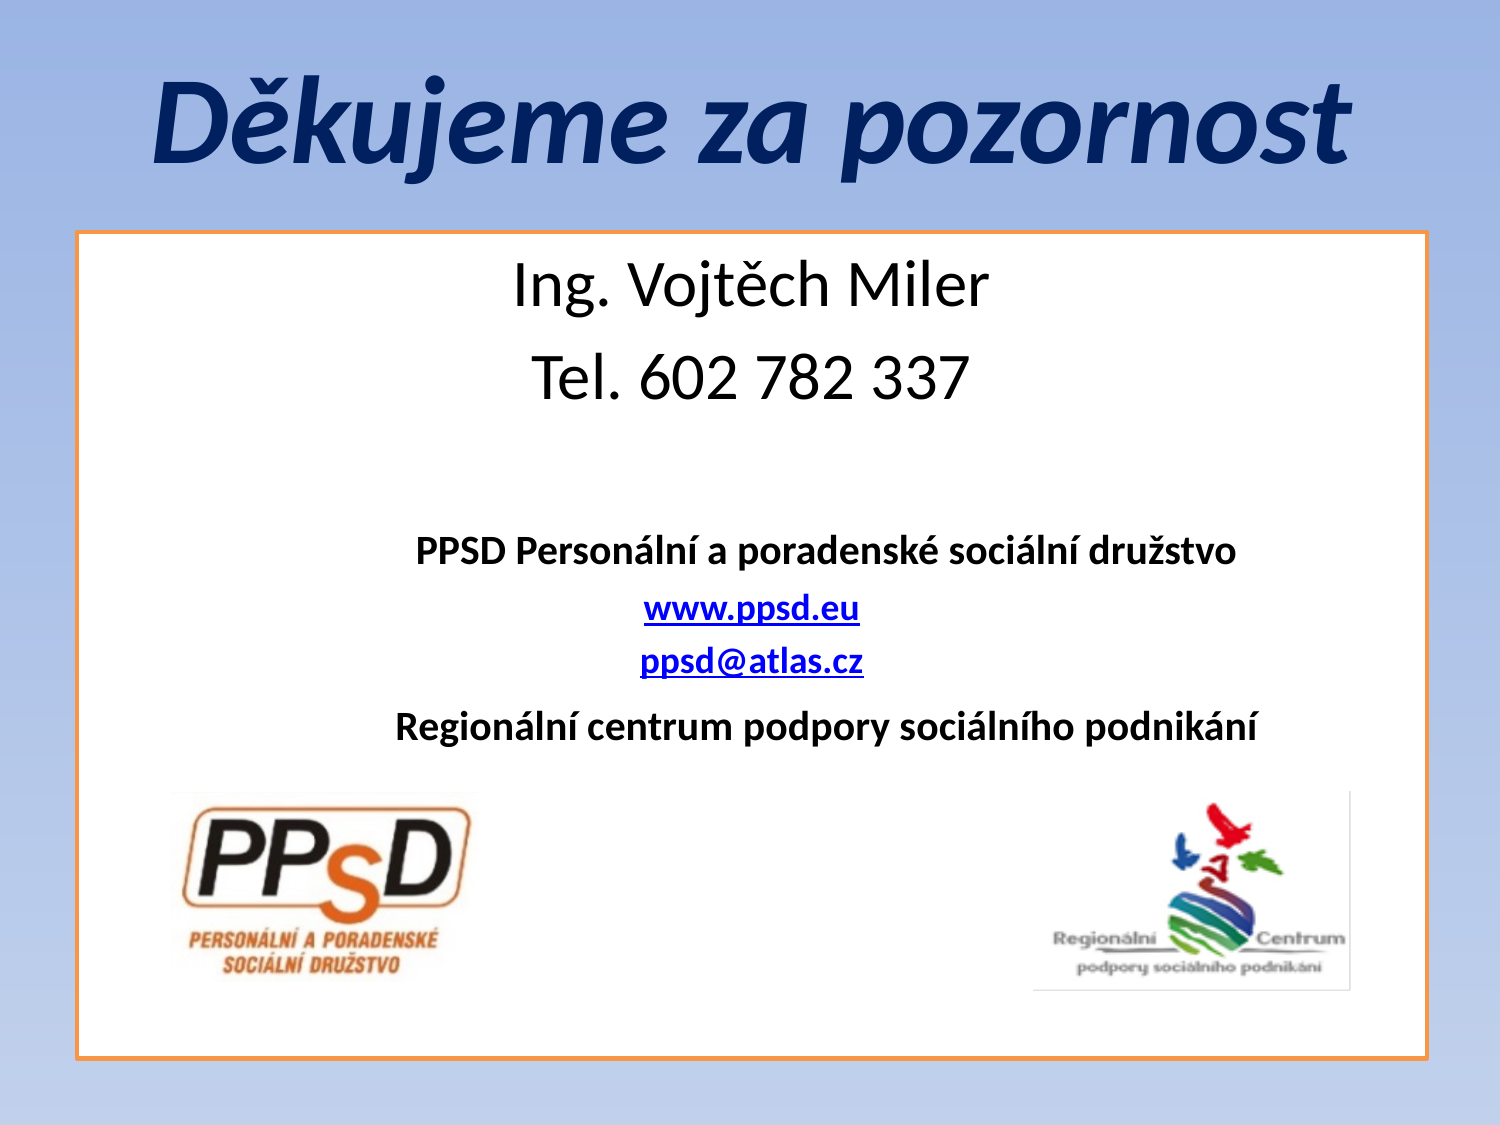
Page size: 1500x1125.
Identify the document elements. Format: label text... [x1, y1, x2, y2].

title Děkujeme za pozornost [76, 30, 1427, 197]
list Ing. Vojtěch Miler Tel. 602 782 337 PPSD Personální a poradenské sociální družstvo www.ppsd.eu ppsd@atlas.cz Regionální centrum podpory sociálního podnikání [75, 230, 1429, 1061]
picture [1033, 791, 1353, 993]
picture [170, 792, 479, 982]
